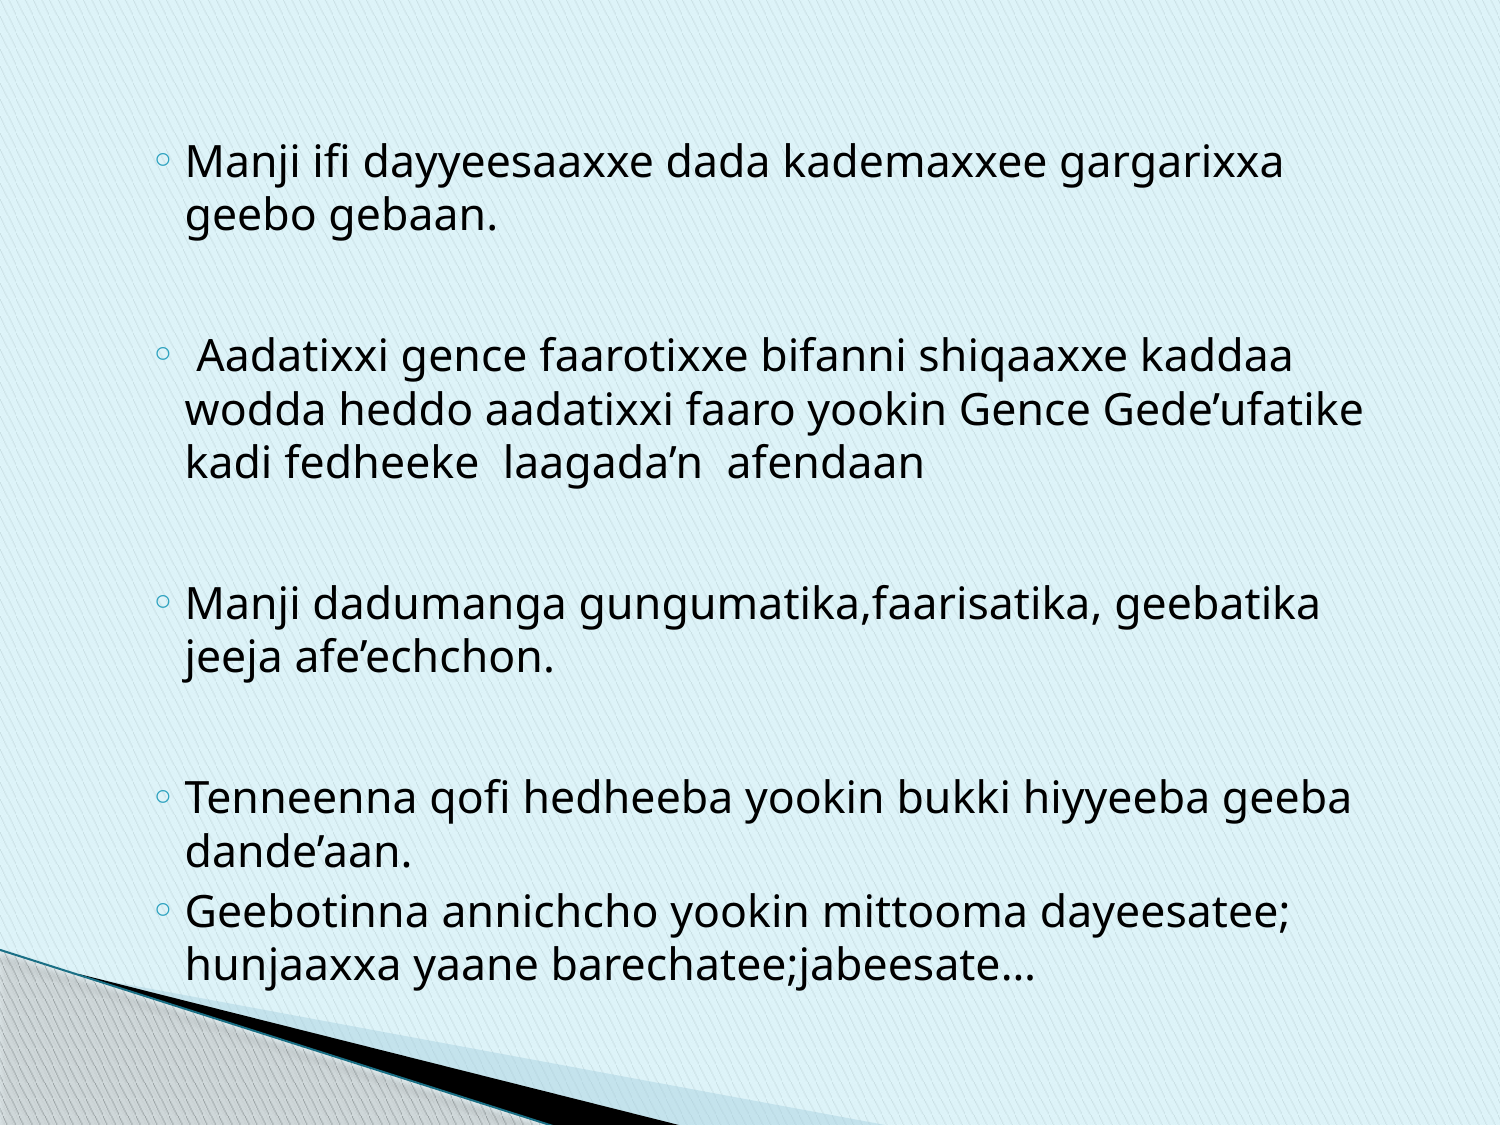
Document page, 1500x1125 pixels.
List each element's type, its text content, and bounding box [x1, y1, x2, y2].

list Manji ifi dayyeesaaxxe dada kademaxxee gargarixxa geebo gebaan. Aadatixxi gence faarotixxe bifanni shiqaaxxe kaddaa wodda heddo aadatixxi faaro yookin Gence Gede’ufatike kadi fedheeke laagada’n afendaan Manji dadumanga gungumatika,faarisatika, geebatika jeeja afe’echchon. Tenneenna qofi hedheeba yookin bukki hiyyeeba geeba dande’aan. Geebotinna annichcho yookin mittooma dayeesatee; hunjaaxxa yaane barechatee;jabeesate… [75, 125, 1425, 1005]
